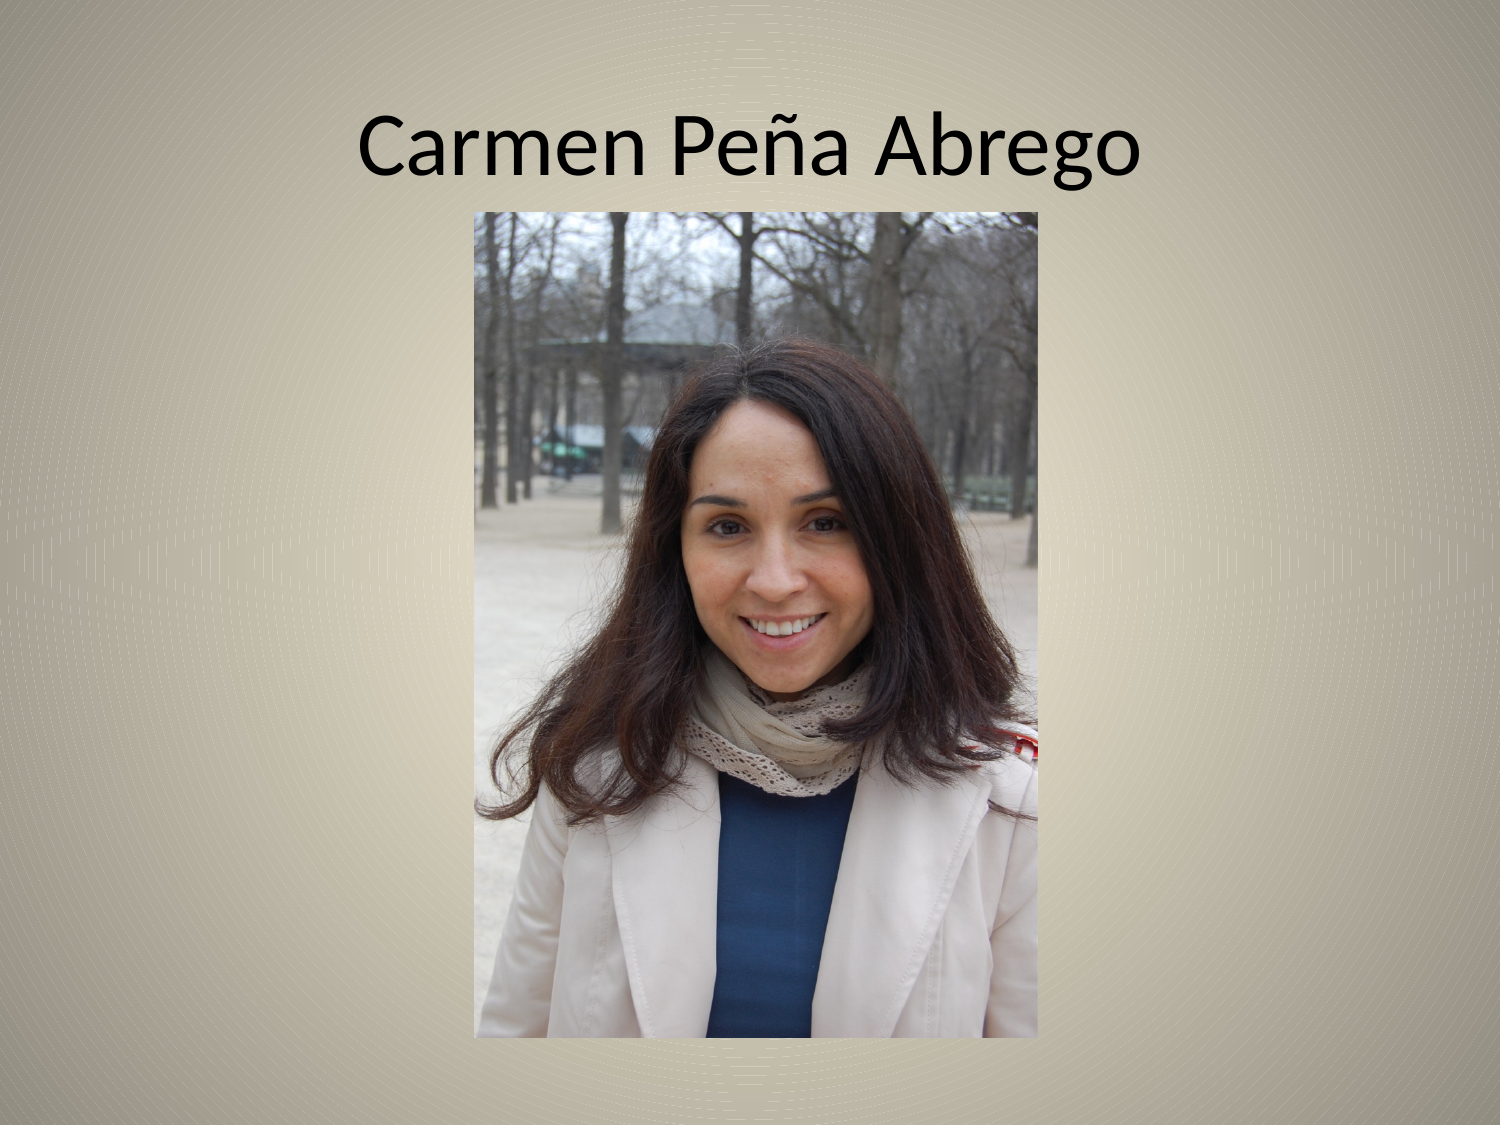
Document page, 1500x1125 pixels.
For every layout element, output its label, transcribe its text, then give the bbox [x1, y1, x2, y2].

picture [474, 212, 1038, 1038]
title Carmen Peña Abrego [75, 45, 1425, 233]
